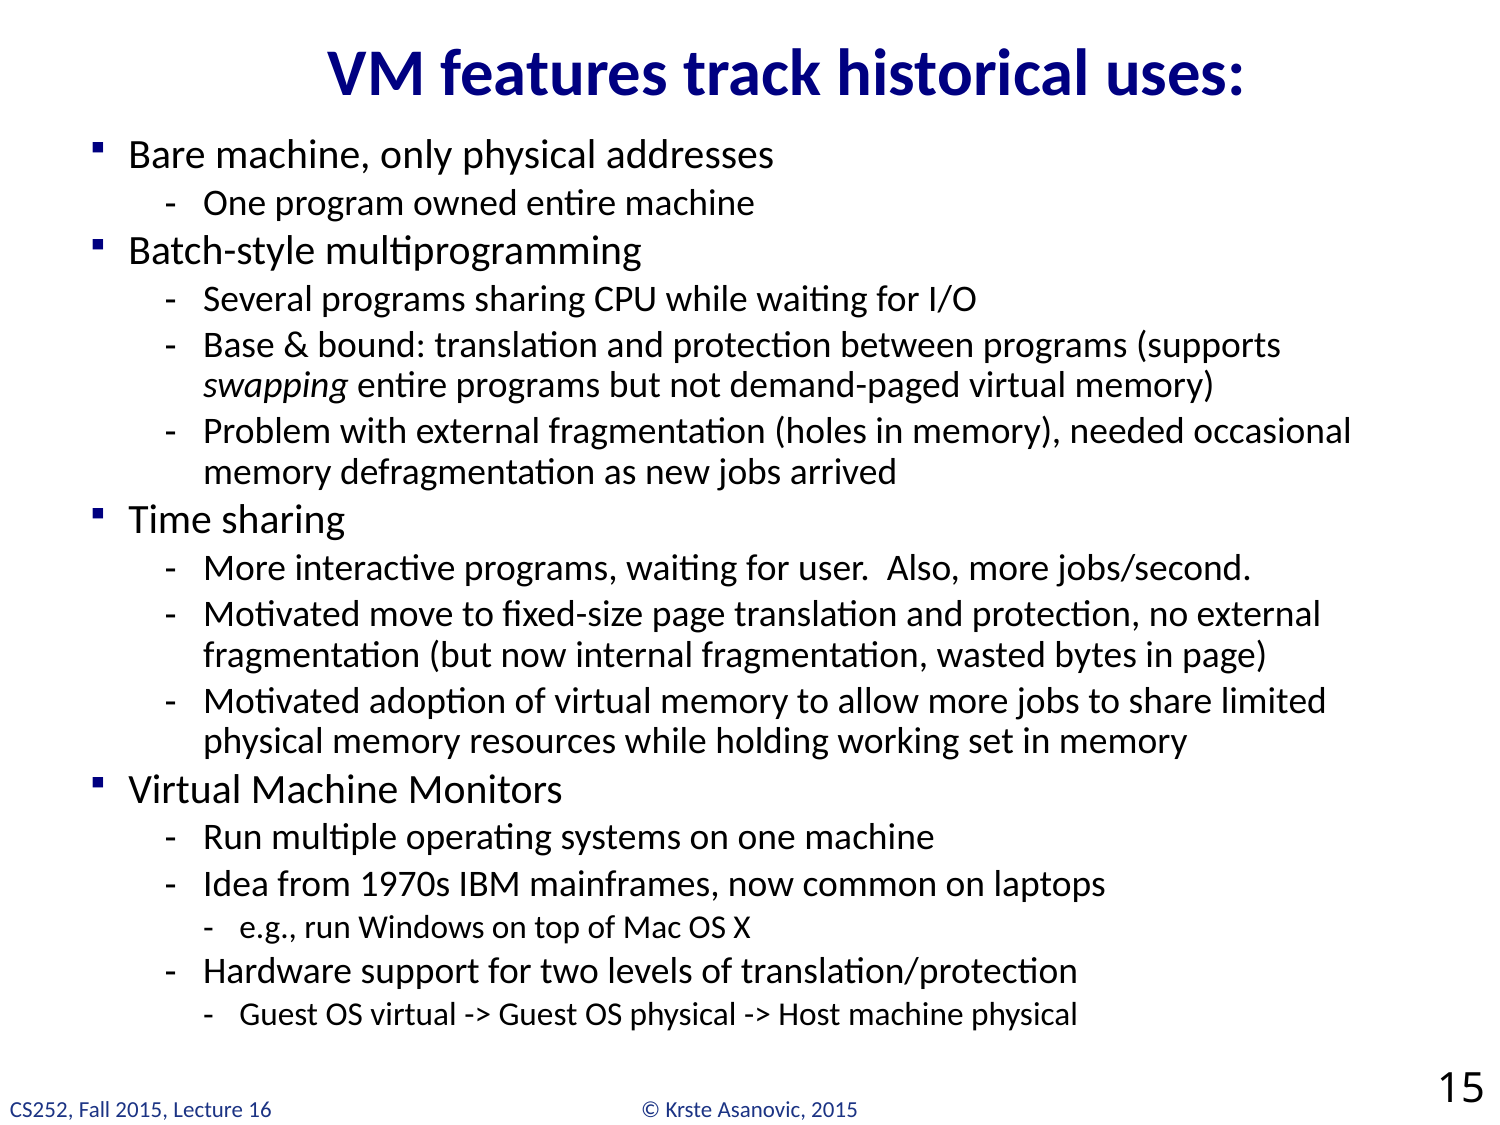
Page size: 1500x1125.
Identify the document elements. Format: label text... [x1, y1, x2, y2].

slide_number 15 [1362, 1085, 1500, 1125]
title VM features track historical uses: [199, 12, 1376, 124]
list Bare machine, only physical addresses One program owned entire machine Batch-style multiprogramming Several programs sharing CPU while waiting for I/O Base & bound: translation and protection between programs (supports swapping entire programs but not demand-paged virtual memory) Problem with external fragmentation (holes in memory), needed occasional memory defragmentation as new jobs arrived Time sharing More interactive programs, waiting for user. Also, more jobs/second. Motivated move to fixed-size page translation and protection, no external fragmentation (but now internal fragmentation, wasted bytes in page) Motivated adoption of virtual memory to allow more jobs to share limited physical memory resources while holding working set in memory Virtual Machine Monitors Run multiple operating systems on one machine Idea from 1970s IBM mainframes, now common on laptops e.g., run Windows on top of Mac OS X Hardware support for two levels of translation/protection Guest OS virtual -> Guest OS physical -> Host machine physical [74, 124, 1425, 1038]
